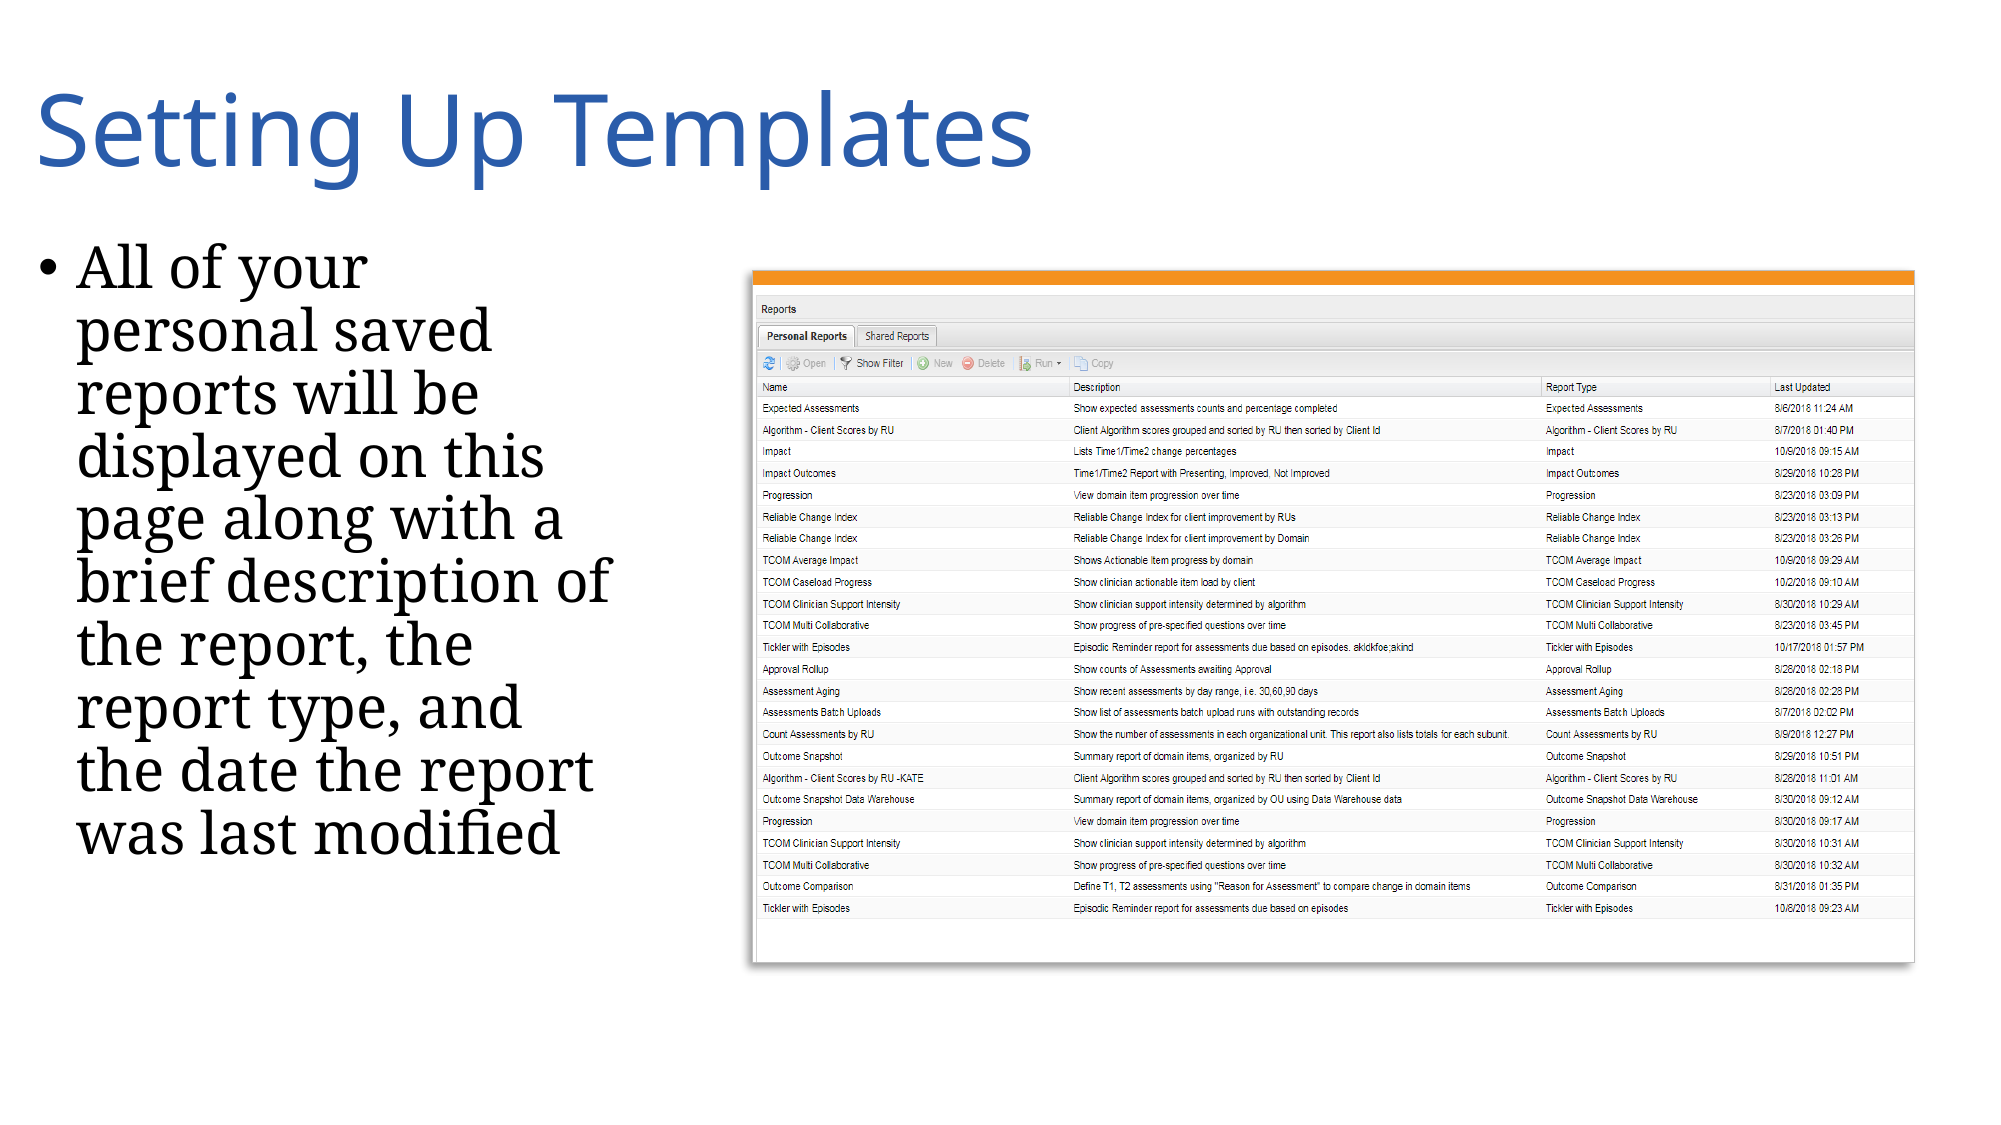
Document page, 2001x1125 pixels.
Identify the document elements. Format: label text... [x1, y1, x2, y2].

list All of your personal saved reports will be displayed on this page along with a brief description of the report, the report type, and the date the report was last modified [23, 230, 632, 1100]
picture [752, 270, 1915, 963]
title Setting Up Templates [20, 25, 1746, 243]
